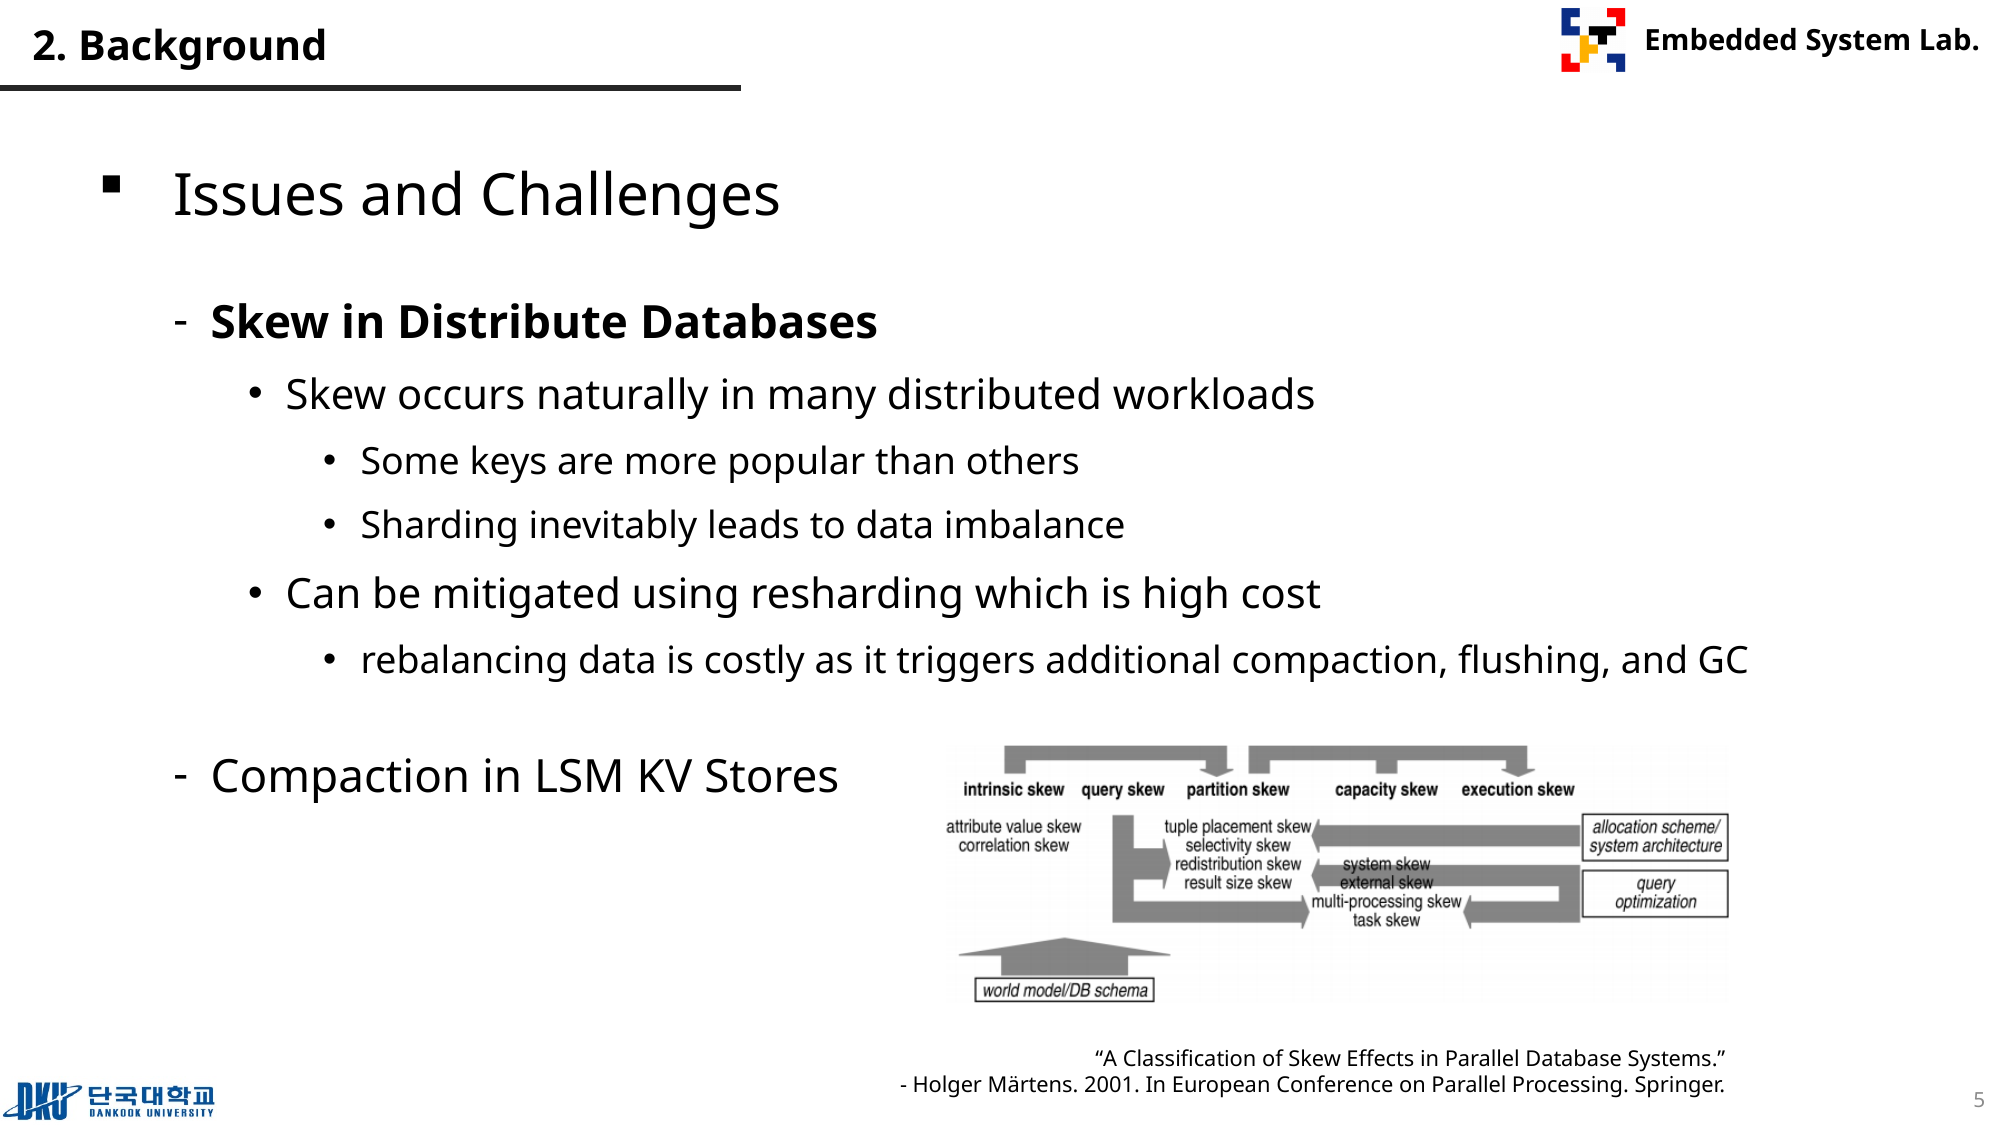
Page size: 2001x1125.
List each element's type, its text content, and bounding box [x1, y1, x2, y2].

picture [931, 729, 1742, 1014]
text_box “A Classification of Skew Effects in Parallel Database Systems.” - Holger Märtens. 2001. In European Conference on Parallel Processing. Springer. [828, 1037, 1742, 1105]
picture [0, 1076, 217, 1125]
slide_number 5 [1550, 1076, 2000, 1125]
title 2. Background [17, 17, 1474, 78]
picture [1560, 7, 1626, 73]
list Issues and Challenges Skew in Distribute Databases Skew occurs naturally in many distributed workloads Some keys are more popular than others Sharding inevitably leads to data imbalance Can be mitigated using resharding which is high cost rebalancing data is costly as it triggers additional compaction, flushing, and GC Compaction in LSM KV Stores [83, 135, 1861, 1014]
